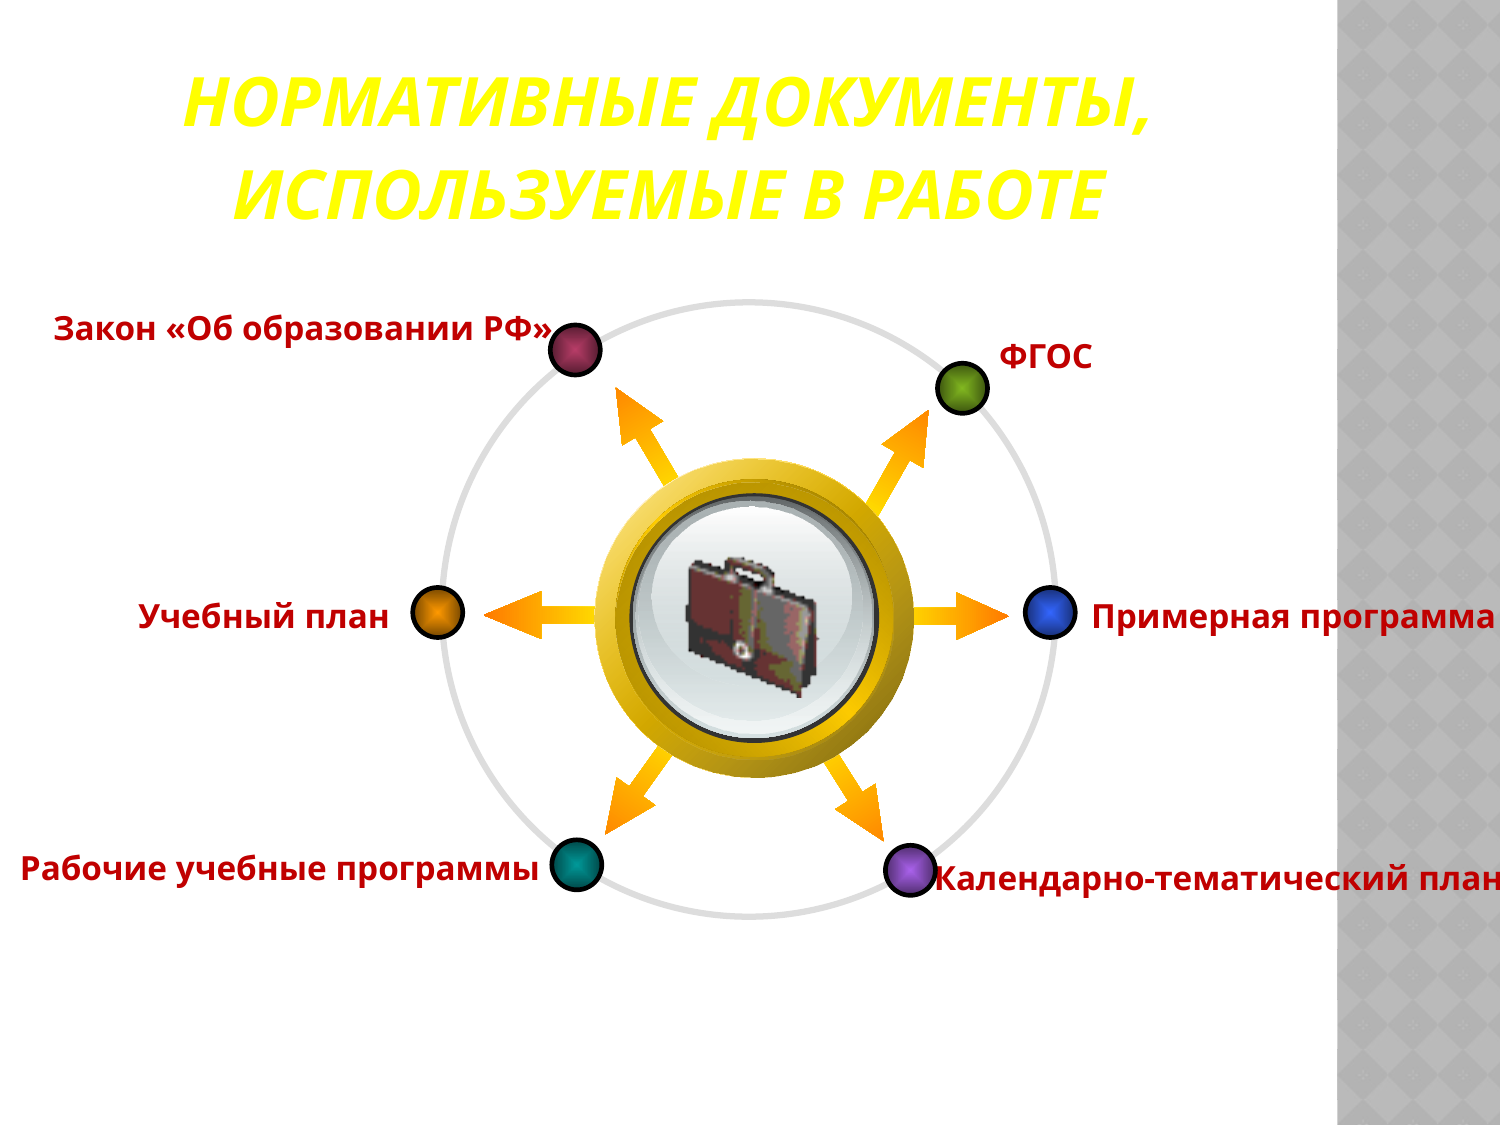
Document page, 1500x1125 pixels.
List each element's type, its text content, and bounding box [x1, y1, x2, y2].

title Нормативные документы, используемые в работе [75, 52, 1263, 240]
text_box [16, 299, 1500, 917]
picture [655, 491, 833, 699]
